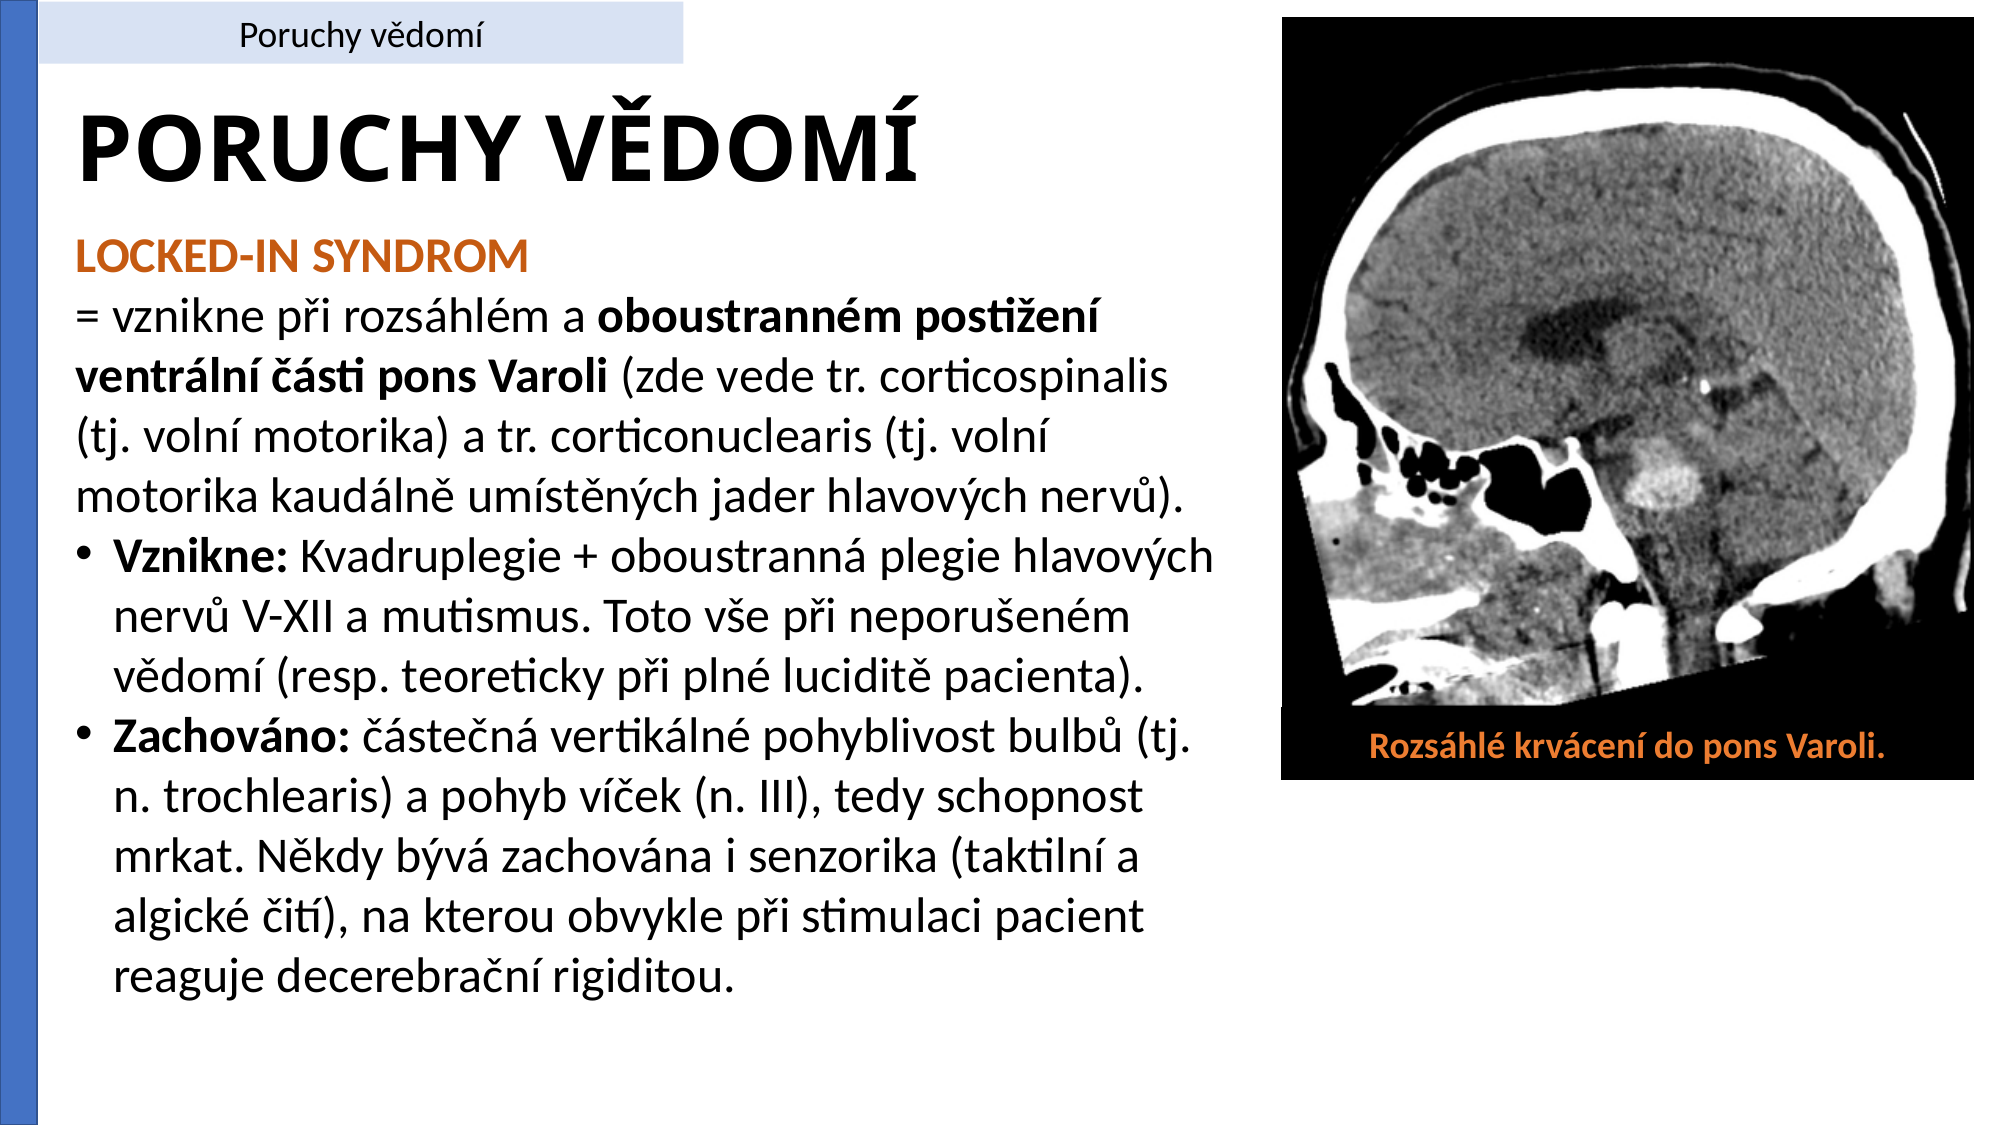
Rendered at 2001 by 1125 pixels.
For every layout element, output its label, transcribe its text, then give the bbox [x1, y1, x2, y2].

text_box Rozsáhlé krvácení do pons Varoli. [1281, 707, 1974, 780]
text_box [0, 0, 38, 1125]
text_box Poruchy vědomí [39, 1, 684, 64]
text_box LOCKED-IN SYNDROM = vznikne při rozsáhlém a oboustranném postižení ventrální části pons Varoli (zde vede tr. corticospinalis (tj. volní motorika) a tr. corticonuclearis (tj. volní motorika kaudálně umístěných jader hlavových nervů). Vznikne: Kvadruplegie + oboustranná plegie hlavových nervů V-XII a mutismus. Toto vše při neporušeném vědomí (resp. teoreticky při plné luciditě pacienta). Zachováno: částečná vertikálné pohyblivost bulbů (tj. n. trochlearis) a pohyb víček (n. III), tedy schopnost mrkat. Někdy bývá zachována i senzorika (taktilní a algické čití), na kterou obvykle při stimulaci pacient reaguje decerebrační rigiditou. [60, 214, 1244, 1058]
title PORUCHY VĚDOMÍ [60, 88, 1282, 215]
picture [1282, 17, 1974, 709]
